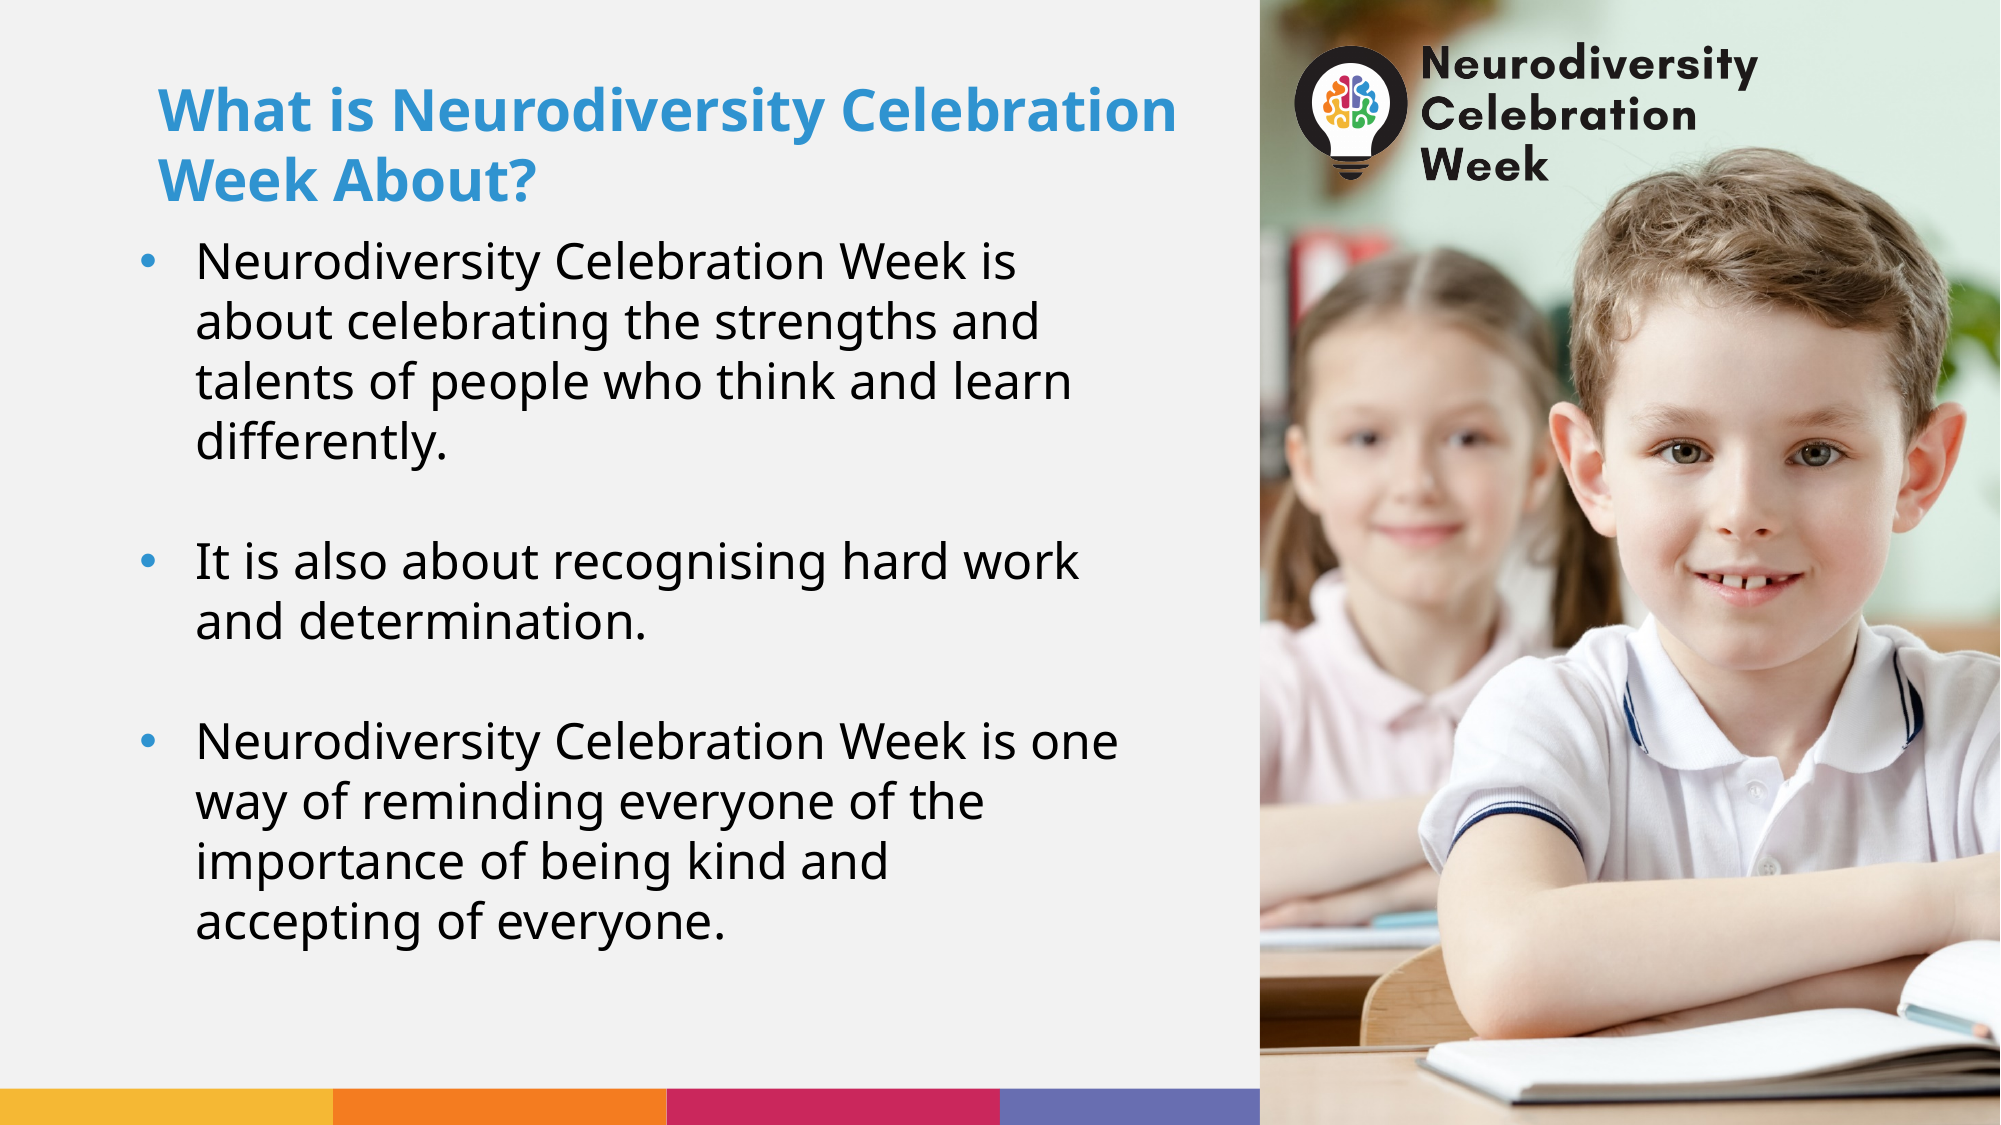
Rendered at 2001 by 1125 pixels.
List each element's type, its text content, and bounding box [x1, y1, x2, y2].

list What is Neurodiversity Celebration Week About? [158, 73, 1187, 166]
list Neurodiversity Celebration Week is about celebrating the strengths and talents of people who think and learn differently. It is also about recognising hard work and determination. Neurodiversity Celebration Week is one way of reminding everyone of the importance of being kind and accepting of everyone. [139, 230, 1128, 1071]
picture [1259, 0, 2000, 1125]
